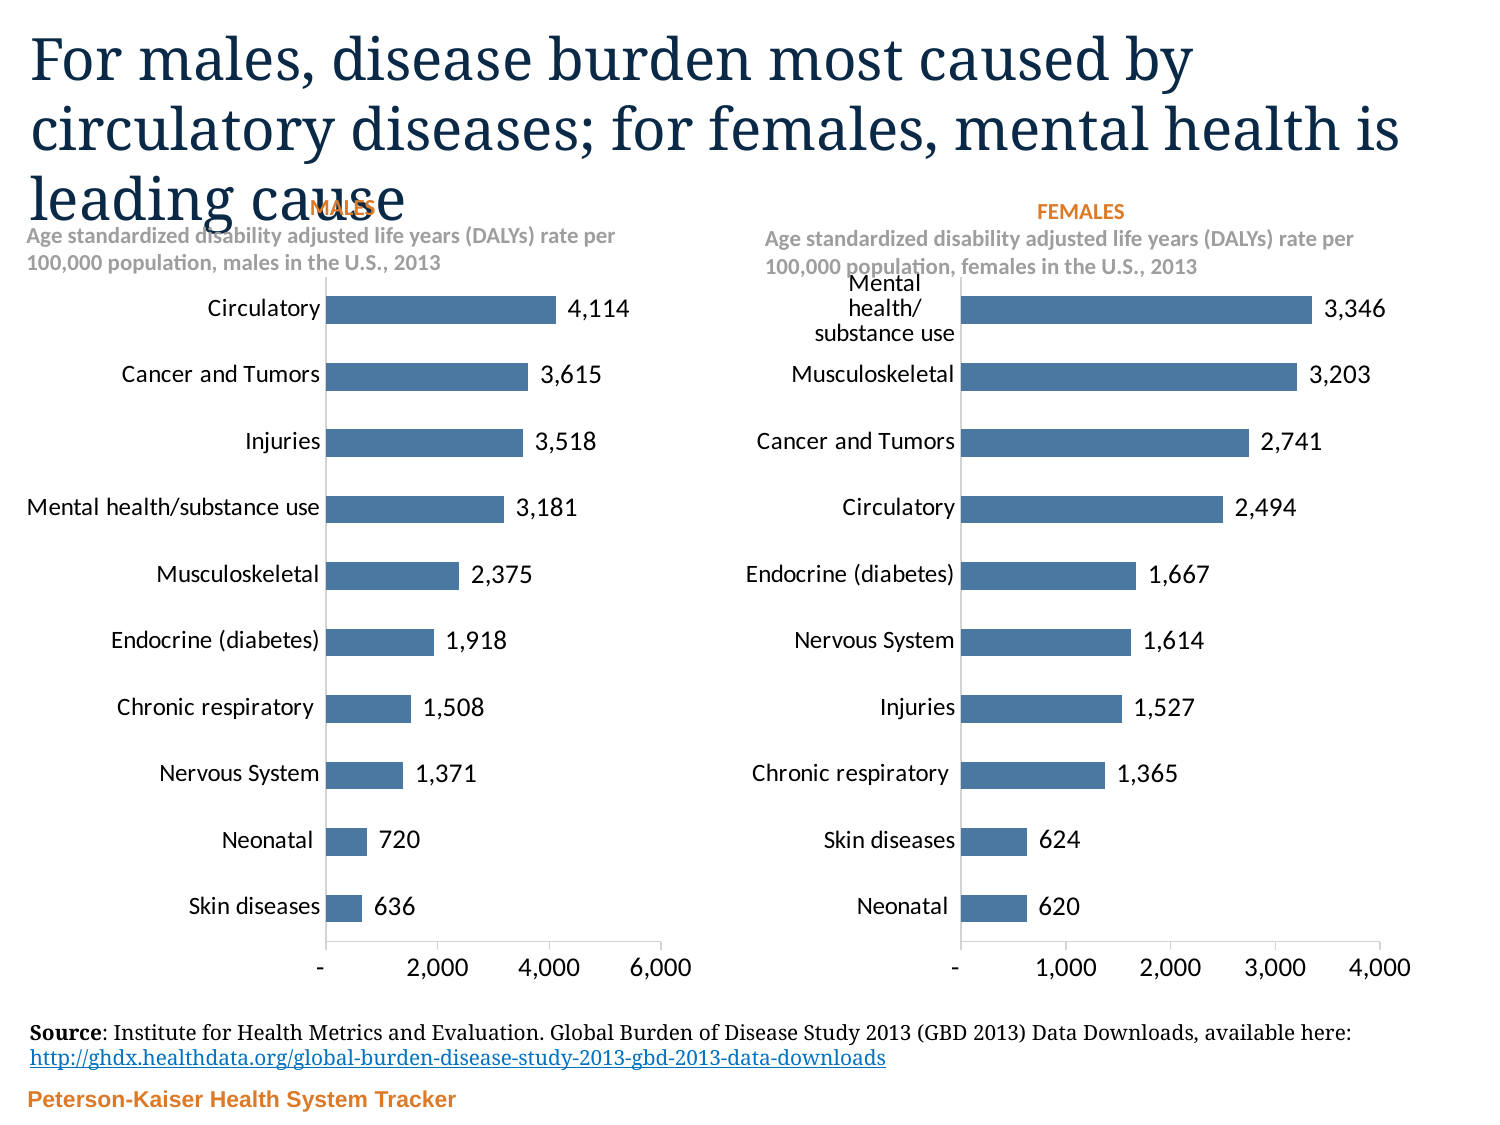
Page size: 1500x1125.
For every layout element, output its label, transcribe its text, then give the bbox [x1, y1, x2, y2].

chart [731, 262, 1433, 998]
text_box FEMALES Age standardized disability adjusted life years (DALYs) rate per 100,000 population, females in the U.S., 2013 [749, 189, 1413, 260]
list Source: Institute for Health Metrics and Evaluation. Global Burden of Disease Study 2013 (GBD 2013) Data Downloads, available here: http://ghdx.healthdata.org/global-burden-disease-study-2013-gbd-2013-data-downloads [15, 960, 1488, 1080]
text_box MALES Age standardized disability adjusted life years (DALYs) rate per 100,000 population, males in the U.S., 2013 [11, 185, 674, 261]
chart [12, 262, 713, 998]
title For males, disease burden most caused by circulatory diseases; for females, mental health is leading cause [14, 14, 1486, 166]
